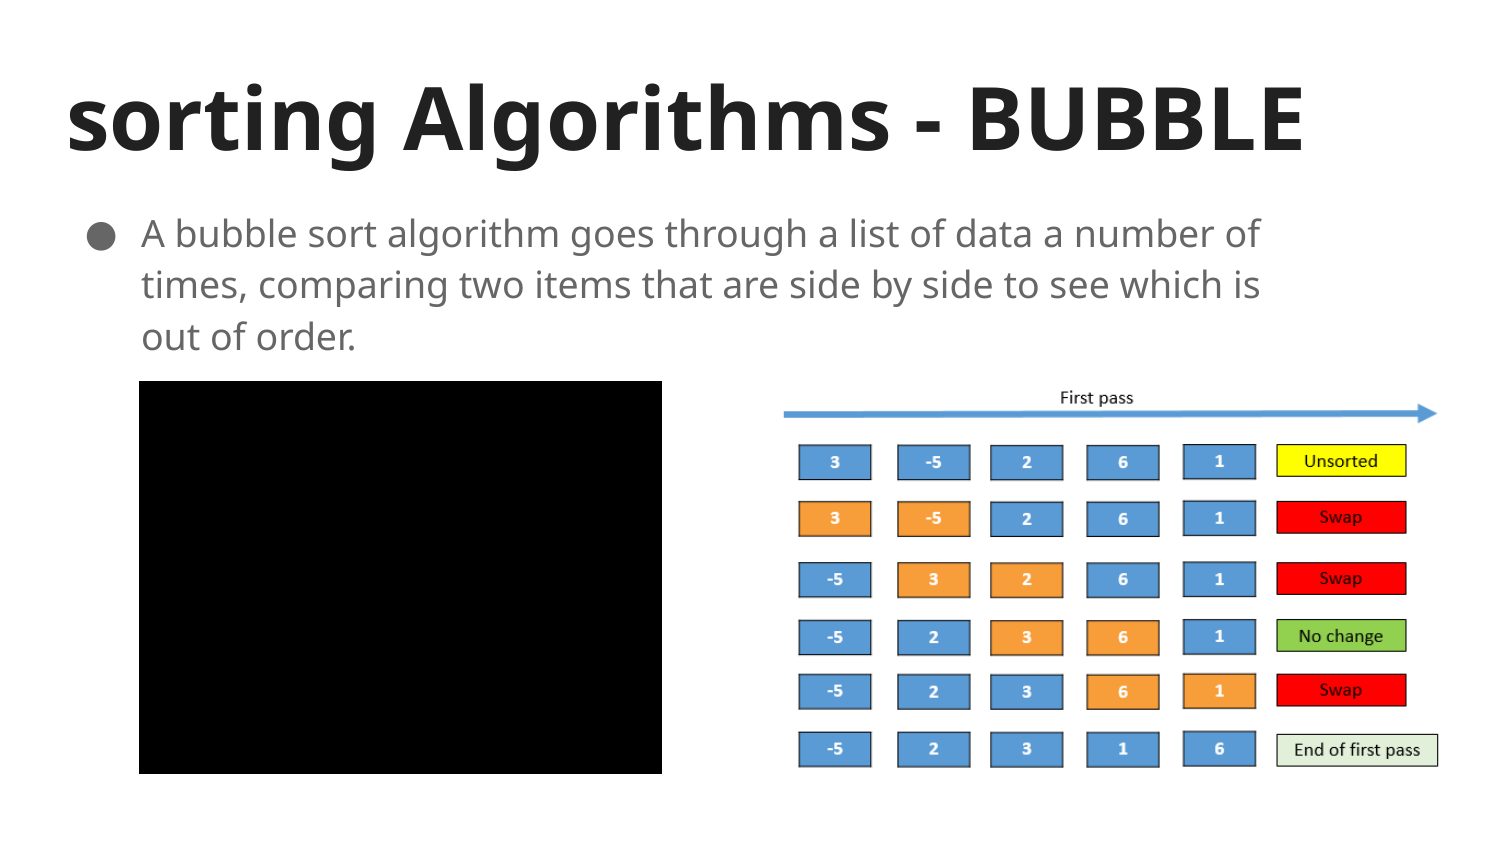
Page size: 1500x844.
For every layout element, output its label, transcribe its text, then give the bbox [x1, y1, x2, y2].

title sorting Algorithms - BUBBLE [51, 48, 1449, 180]
picture [138, 381, 662, 774]
list A bubble sort algorithm goes through a list of data a number of times, comparing two items that are side by side to see which is out of order. [51, 187, 1338, 389]
picture [774, 373, 1459, 782]
